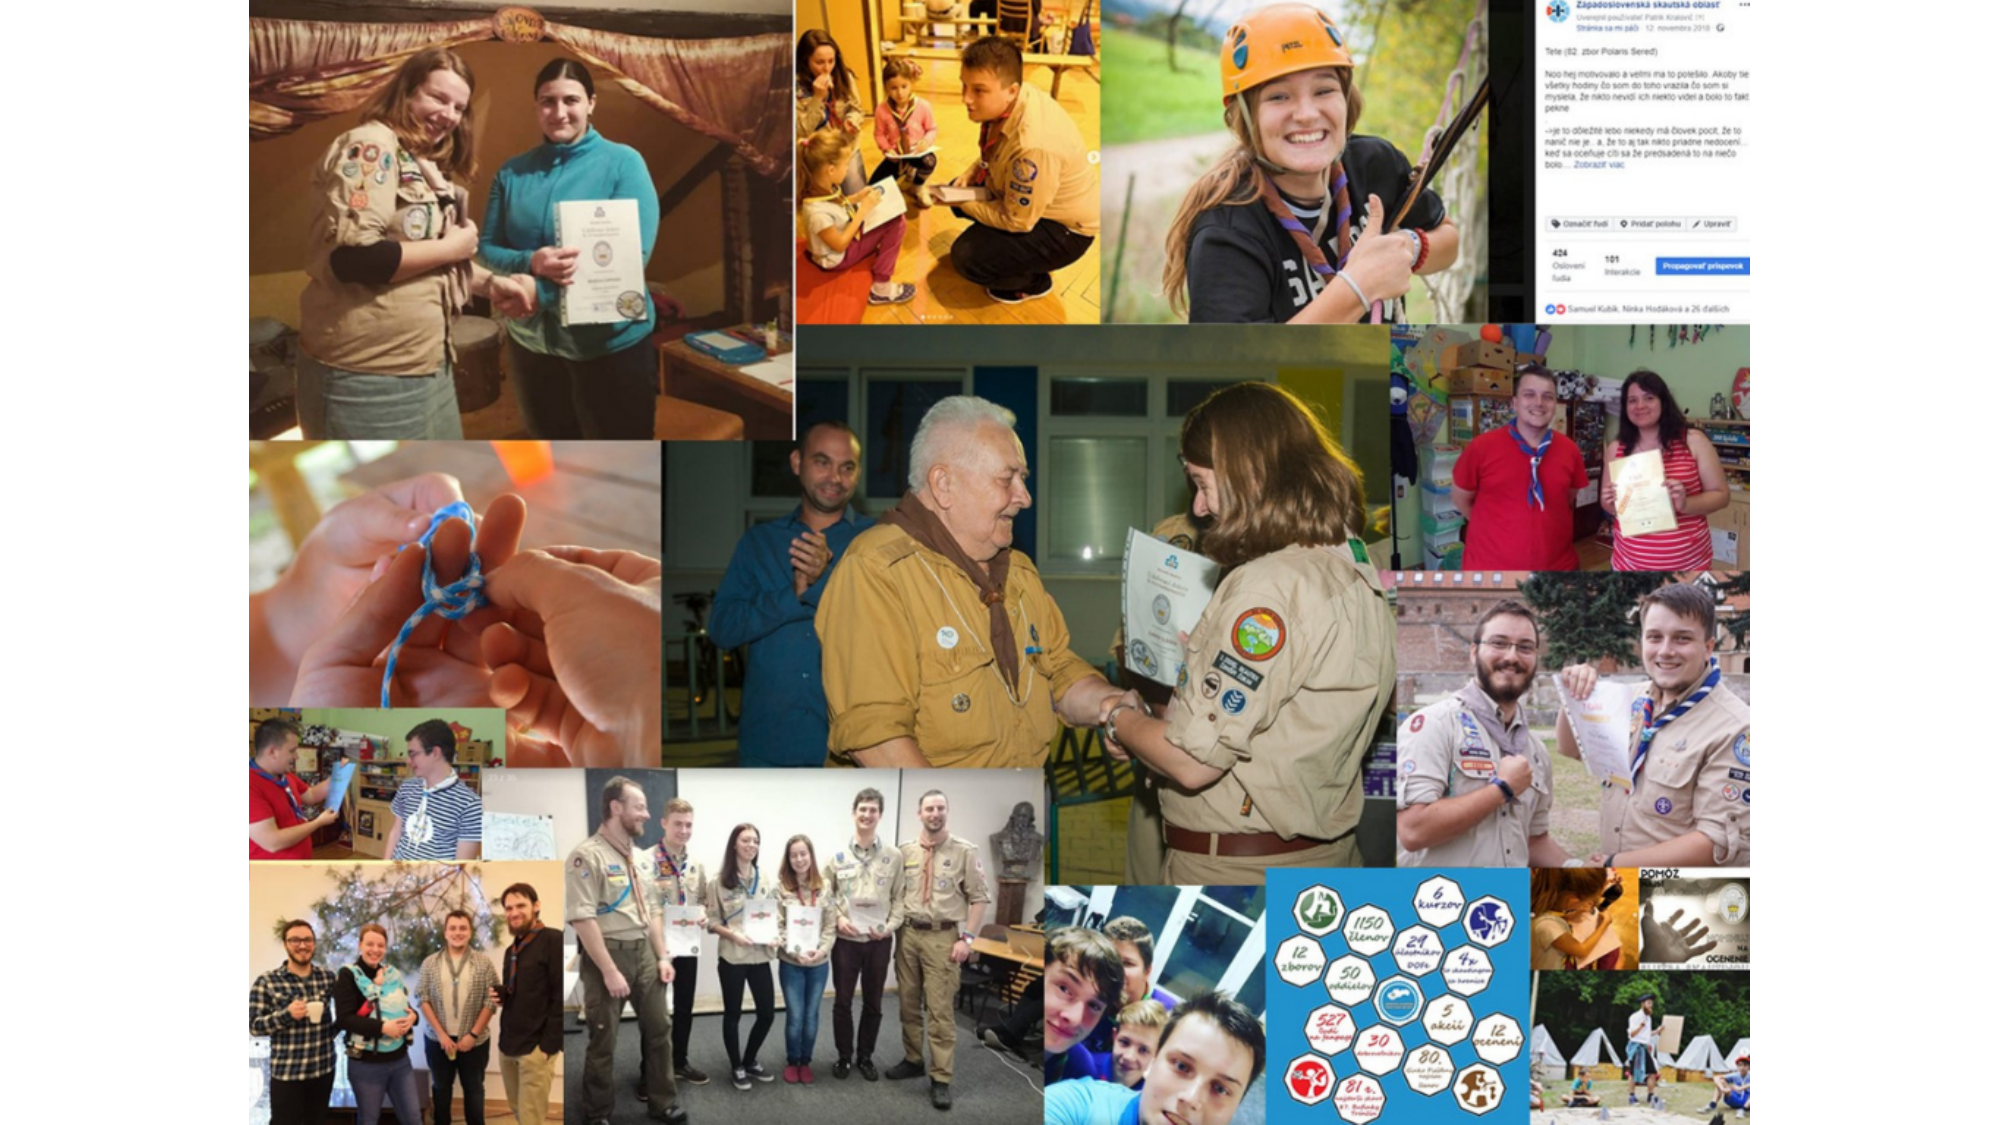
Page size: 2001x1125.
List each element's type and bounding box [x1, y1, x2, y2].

picture [249, 0, 1750, 1125]
